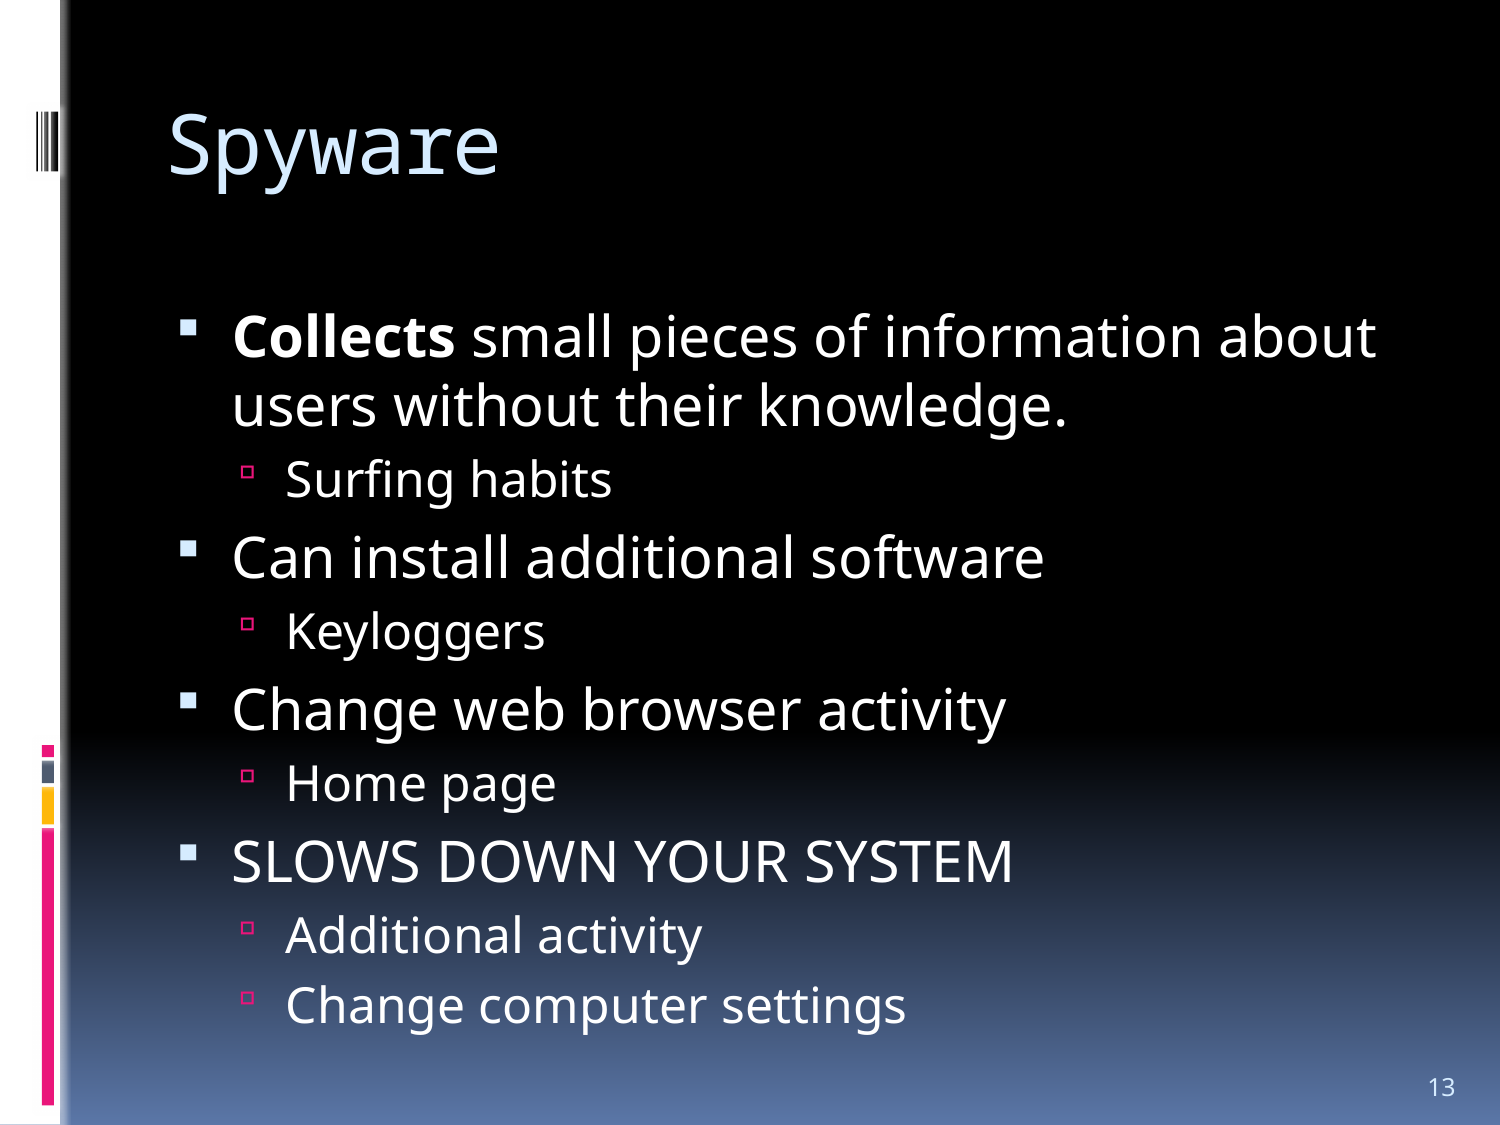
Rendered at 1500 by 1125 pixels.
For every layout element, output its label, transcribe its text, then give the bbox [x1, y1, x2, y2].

slide_number 13 [1412, 1052, 1488, 1113]
list Collects small pieces of information about users without their knowledge. Surfing habits Can install additional software Keyloggers Change web browser activity Home page SLOWS DOWN YOUR SYSTEM Additional activity Change computer settings [150, 292, 1425, 1043]
title Spyware [150, 83, 1425, 234]
